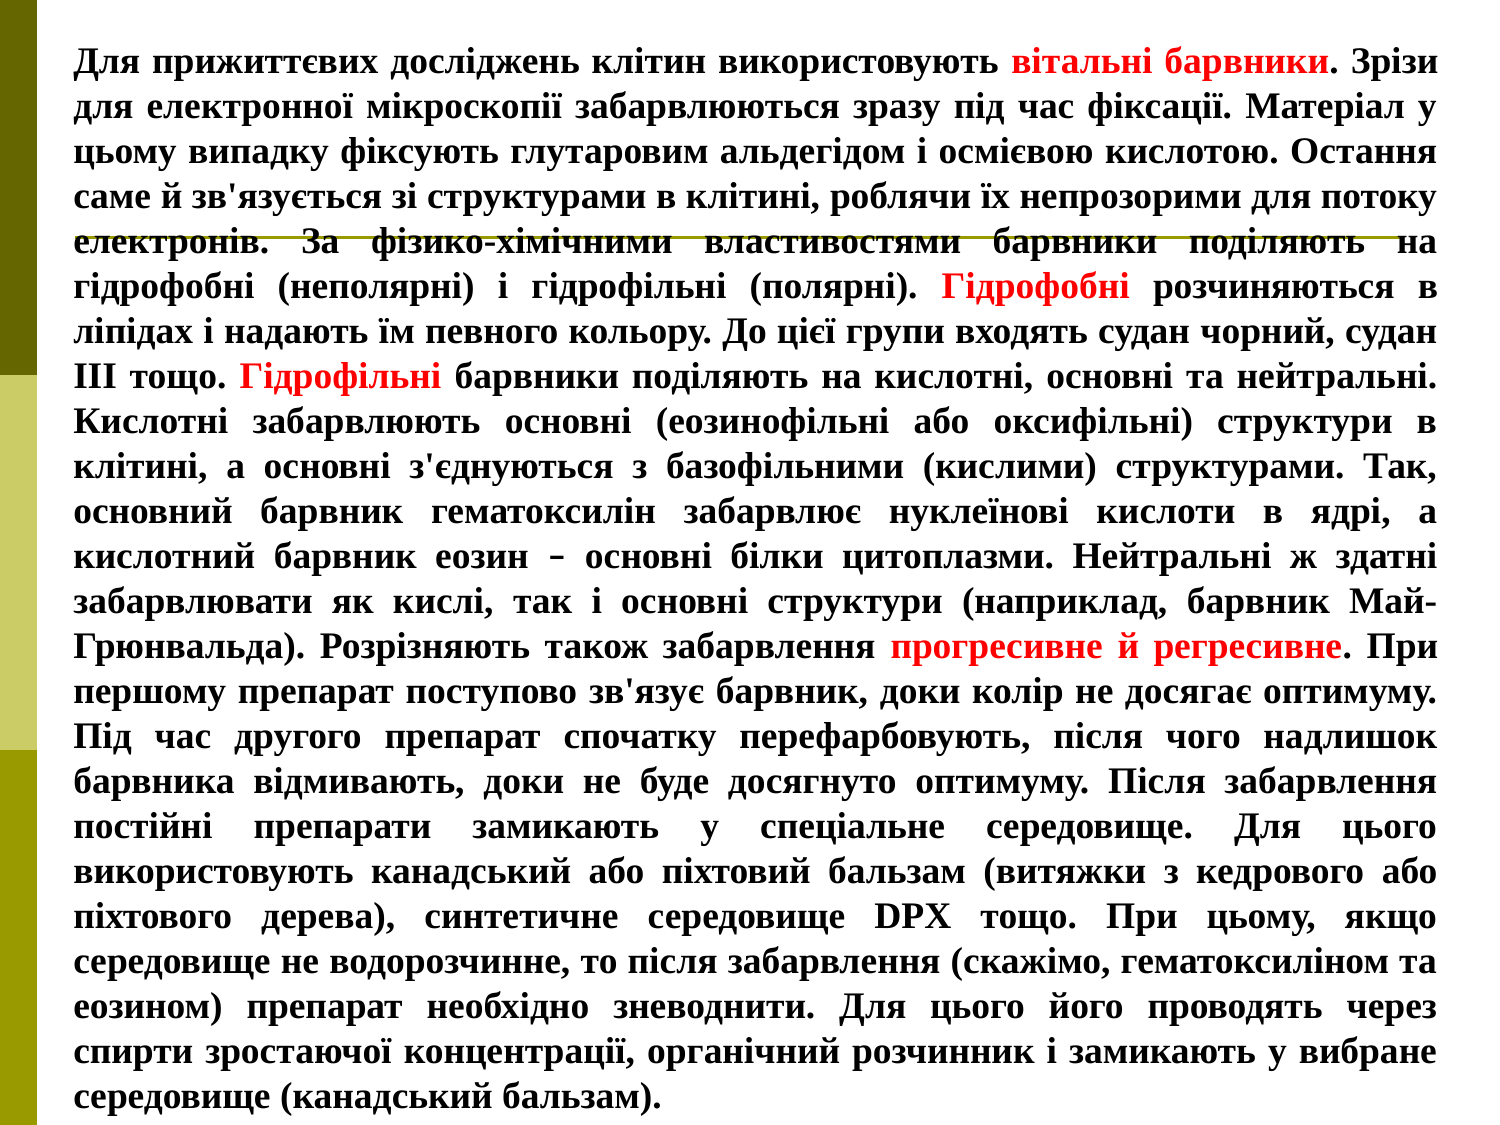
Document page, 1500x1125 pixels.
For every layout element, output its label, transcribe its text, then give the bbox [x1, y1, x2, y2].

text_box Для прижиттєвих досліджень клітин використовують вітальні барвники. Зрізи для електронної мікроскопії забарвлюються зразу під час фіксації. Матеріал у цьому випадку фіксують глутаровим альдегідом і осмієвою кислотою. Остання саме й зв'язується зі структурами в клітині, роблячи їх непрозорими для потоку електронів. За фізико-хімічними властивостями барвники поділяють на гідрофобні (неполярні) і гідрофільні (полярні). Гідрофобні розчиняються в ліпідах і надають їм певного кольору. До цієї групи входять судан чорний, судан ІІІ тощо. Гідрофільні барвники поділяють на кислотні, основні та нейтральні. Кислотні забарвлюють основні (еозинофільні або оксифільні) структури в клітині, а основні з'єднуються з базофільними (кислими) структурами. Так, основний барвник гематоксилін забарвлює нуклеїнові кислоти в ядрі, а кислотний барвник еозин – основні білки цитоплазми. Нейтральні ж здатні забарвлювати як кислі, так і основні структури (наприклад, барвник Май-Грюнвальда). Розрізняють також забарвлення прогресивне й регресивне. При першому препарат поступово зв'язує барвник, доки колір не досягає оптимуму. Під час другого препарат спочатку перефарбовують, після чого надлишок барвника відмивають, доки не буде досягнуто оптимуму. Після забарвлення постійні препарати замикають у спеціальне середовище. Для цього використовують канадський або піхтовий бальзам (витяжки з кедрового або піхтового дерева), синтетичне середовище DPX тощо. При цьому, якщо середовище не водорозчинне, то після забарвлення (скажімо, гематоксиліном та еозином) препарат необхідно зневоднити. Для цього його проводять через спирти зростаючої концентрації, органічний розчинник і замикають у вибране середовище (канадський бальзам). [58, 28, 1453, 1124]
